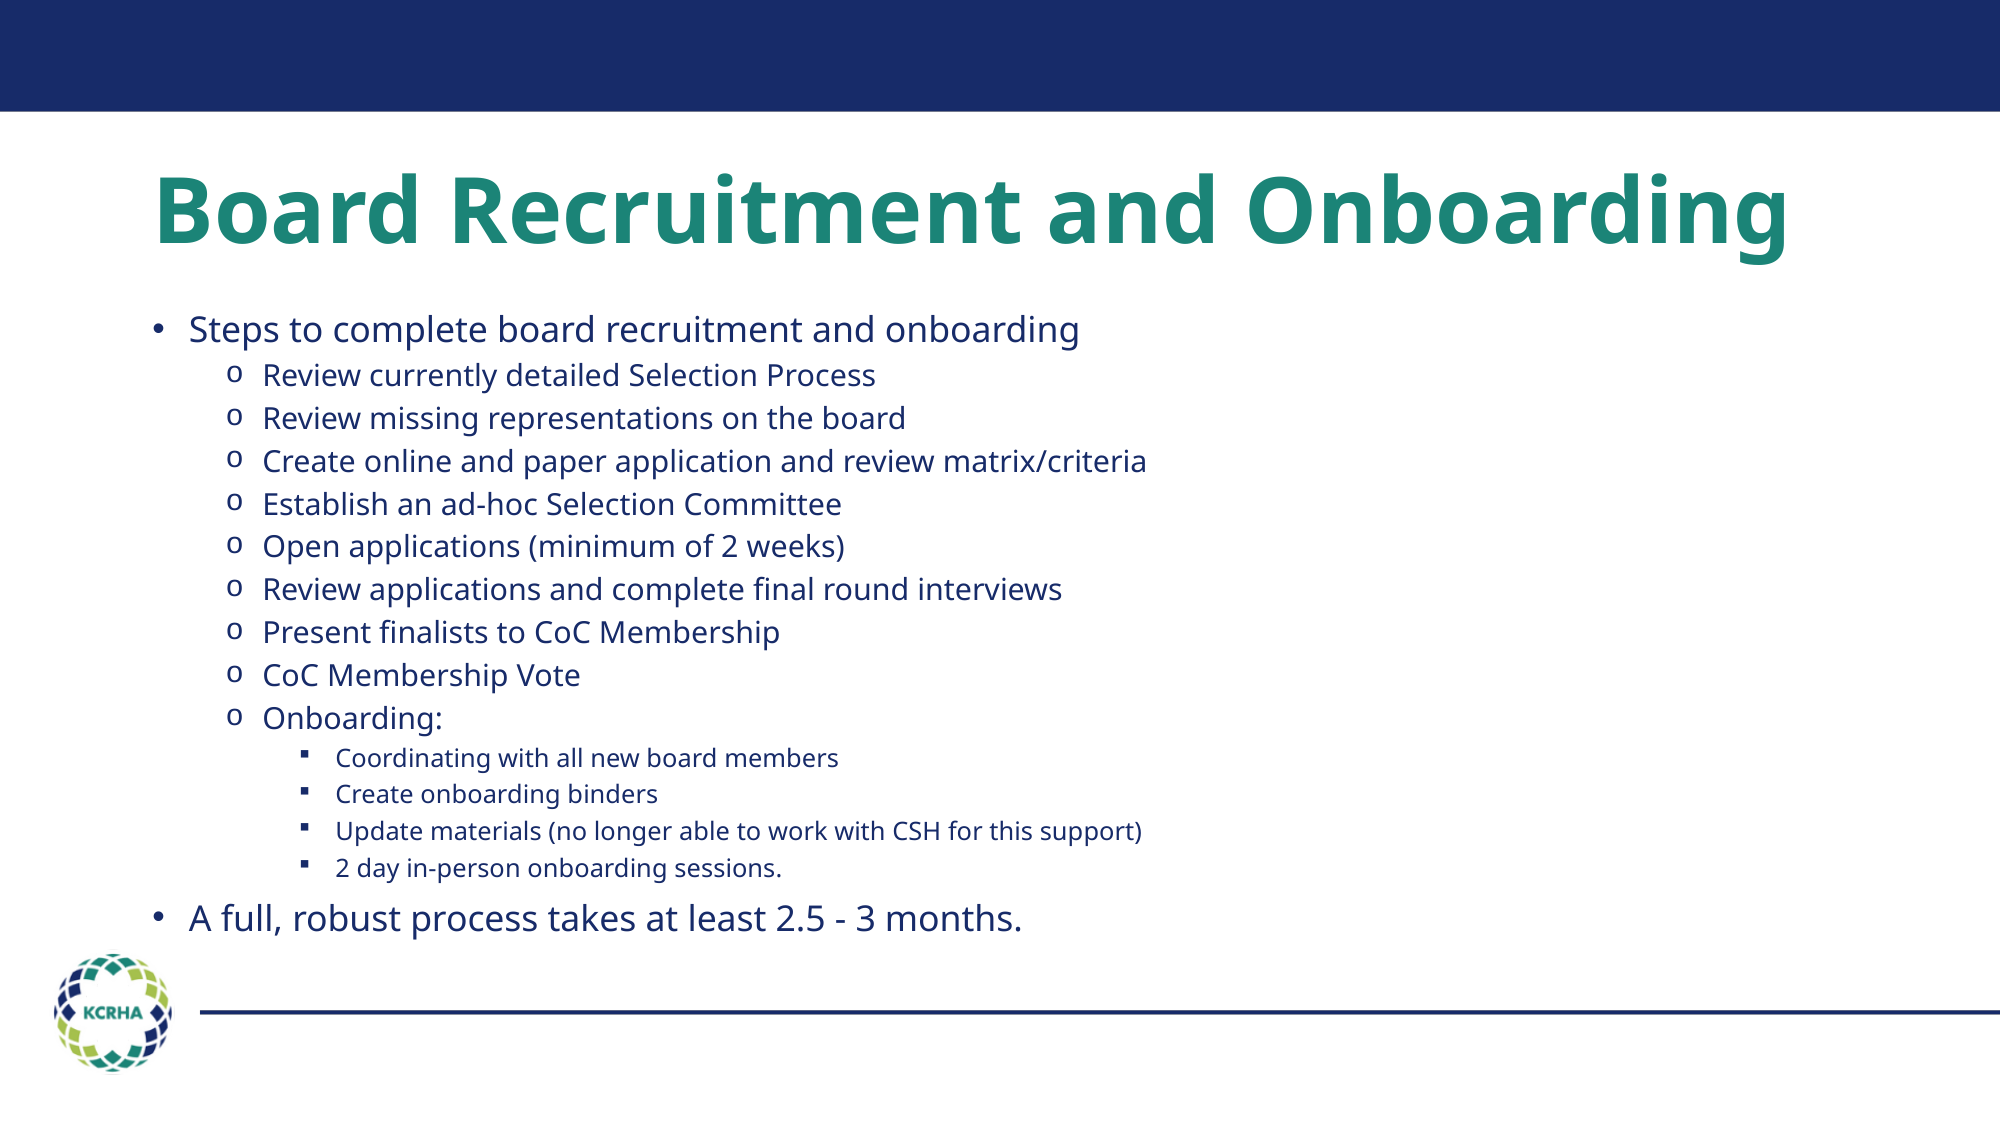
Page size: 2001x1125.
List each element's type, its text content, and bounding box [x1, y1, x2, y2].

title Board Recruitment and Onboarding [137, 149, 1863, 278]
list Steps to complete board recruitment and onboarding Review currently detailed Selection Process Review missing representations on the board Create online and paper application and review matrix/criteria Establish an ad-hoc Selection Committee Open applications (minimum of 2 weeks) Review applications and complete final round interviews Present finalists to CoC Membership CoC Membership Vote Onboarding: Coordinating with all new board members Create onboarding binders Update materials (no longer able to work with CSH for this support) 2 day in-person onboarding sessions. A full, robust process takes at least 2.5 - 3 months. [137, 299, 1863, 956]
picture [0, 0, 2000, 1125]
